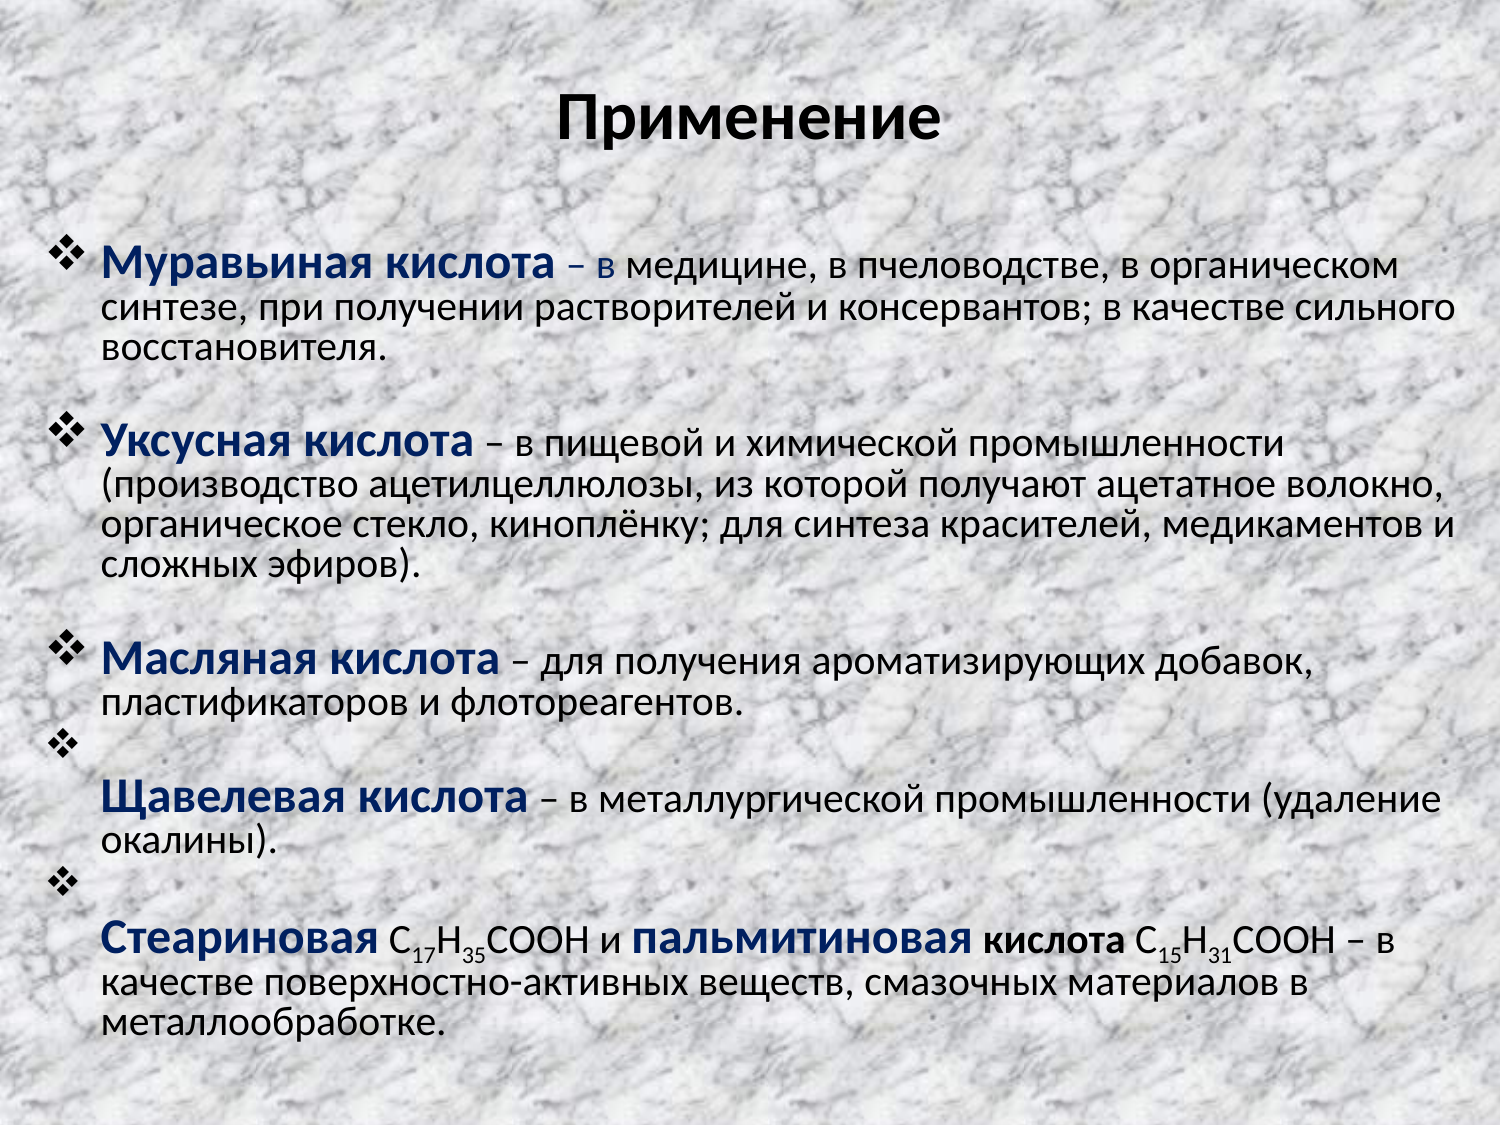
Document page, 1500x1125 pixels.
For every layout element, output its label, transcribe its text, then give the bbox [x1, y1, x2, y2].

title Применение [75, 62, 1425, 161]
list Муравьиная кислота – в медицине, в пчеловодстве, в органическом синтезе, при получении растворителей и консервантов; в качестве сильного восстановителя. Уксусная кислота – в пищевой и химической промышленности (производство ацетилцеллюлозы, из которой получают ацетатное волокно, органическое стекло, киноплёнку; для синтеза красителей, медикаментов и сложных эфиров). Масляная кислота – для получения ароматизирующих добавок, пластификаторов и флотореагентов. Щавелевая кислота – в металлургической промышленности (удаление окалины). Стеариновая C17H35COOH и пальмитиновая кислота C15H31COOH – в качестве поверхностно-активных веществ, смазочных материалов в металлообработке. [29, 172, 1500, 1125]
picture [0, 0, 1500, 1125]
